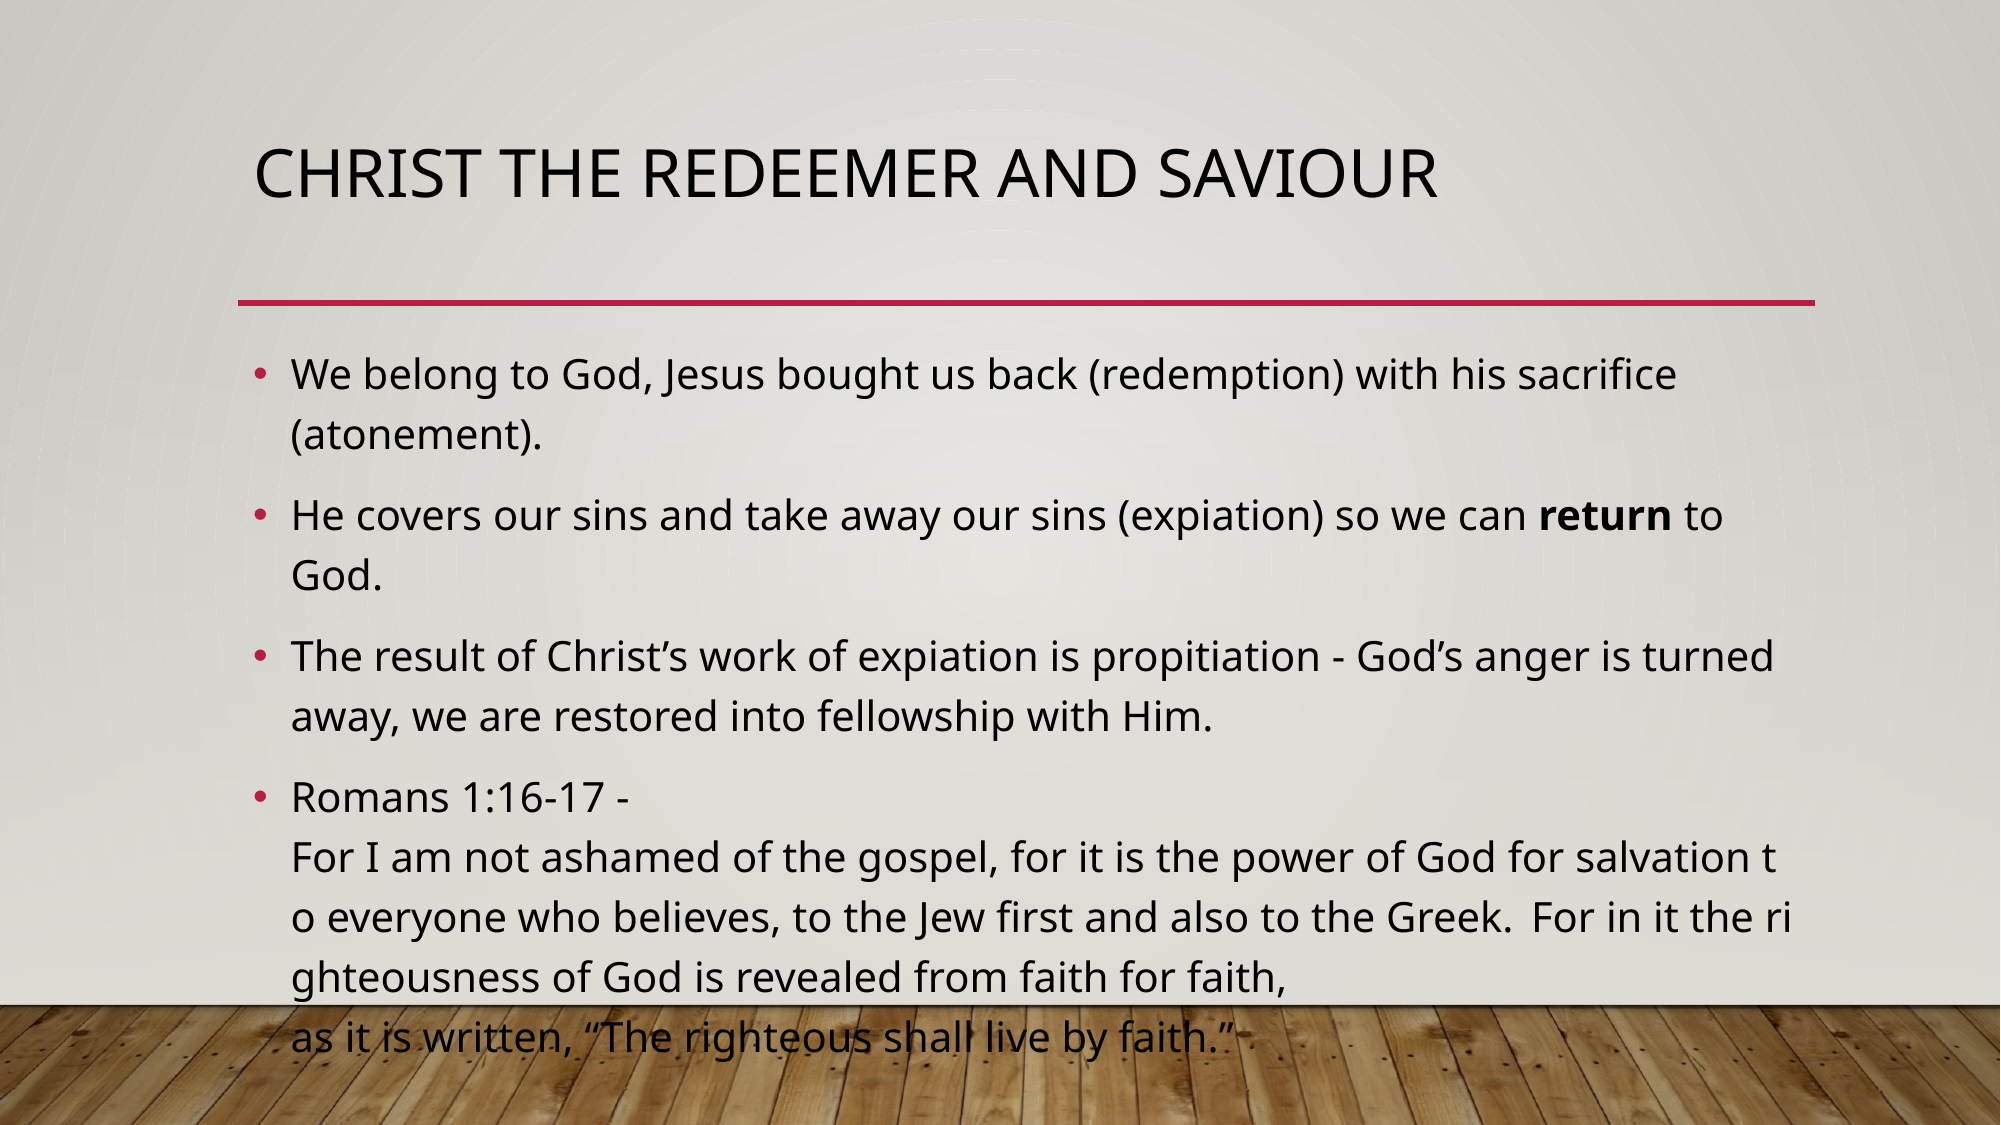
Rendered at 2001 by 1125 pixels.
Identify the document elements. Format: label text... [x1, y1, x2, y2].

picture [0, 1005, 2000, 1125]
list We belong to God, Jesus bought us back (redemption) with his sacrifice (atonement). He covers our sins and take away our sins (expiation) so we can return to God. The result of Christ’s work of expiation is propitiation - God’s anger is turned away, we are restored into fellowship with Him. Romans 1:16-17 -For I am not ashamed of the gospel, for it is the power of God for salvation to everyone who believes, to the Jew first and also to the Greek. For in it the righteousness of God is revealed from faith for faith, as it is written, “The righteous shall live by faith.” [238, 330, 1814, 897]
title Christ the redeemer and saviour [238, 131, 1814, 305]
